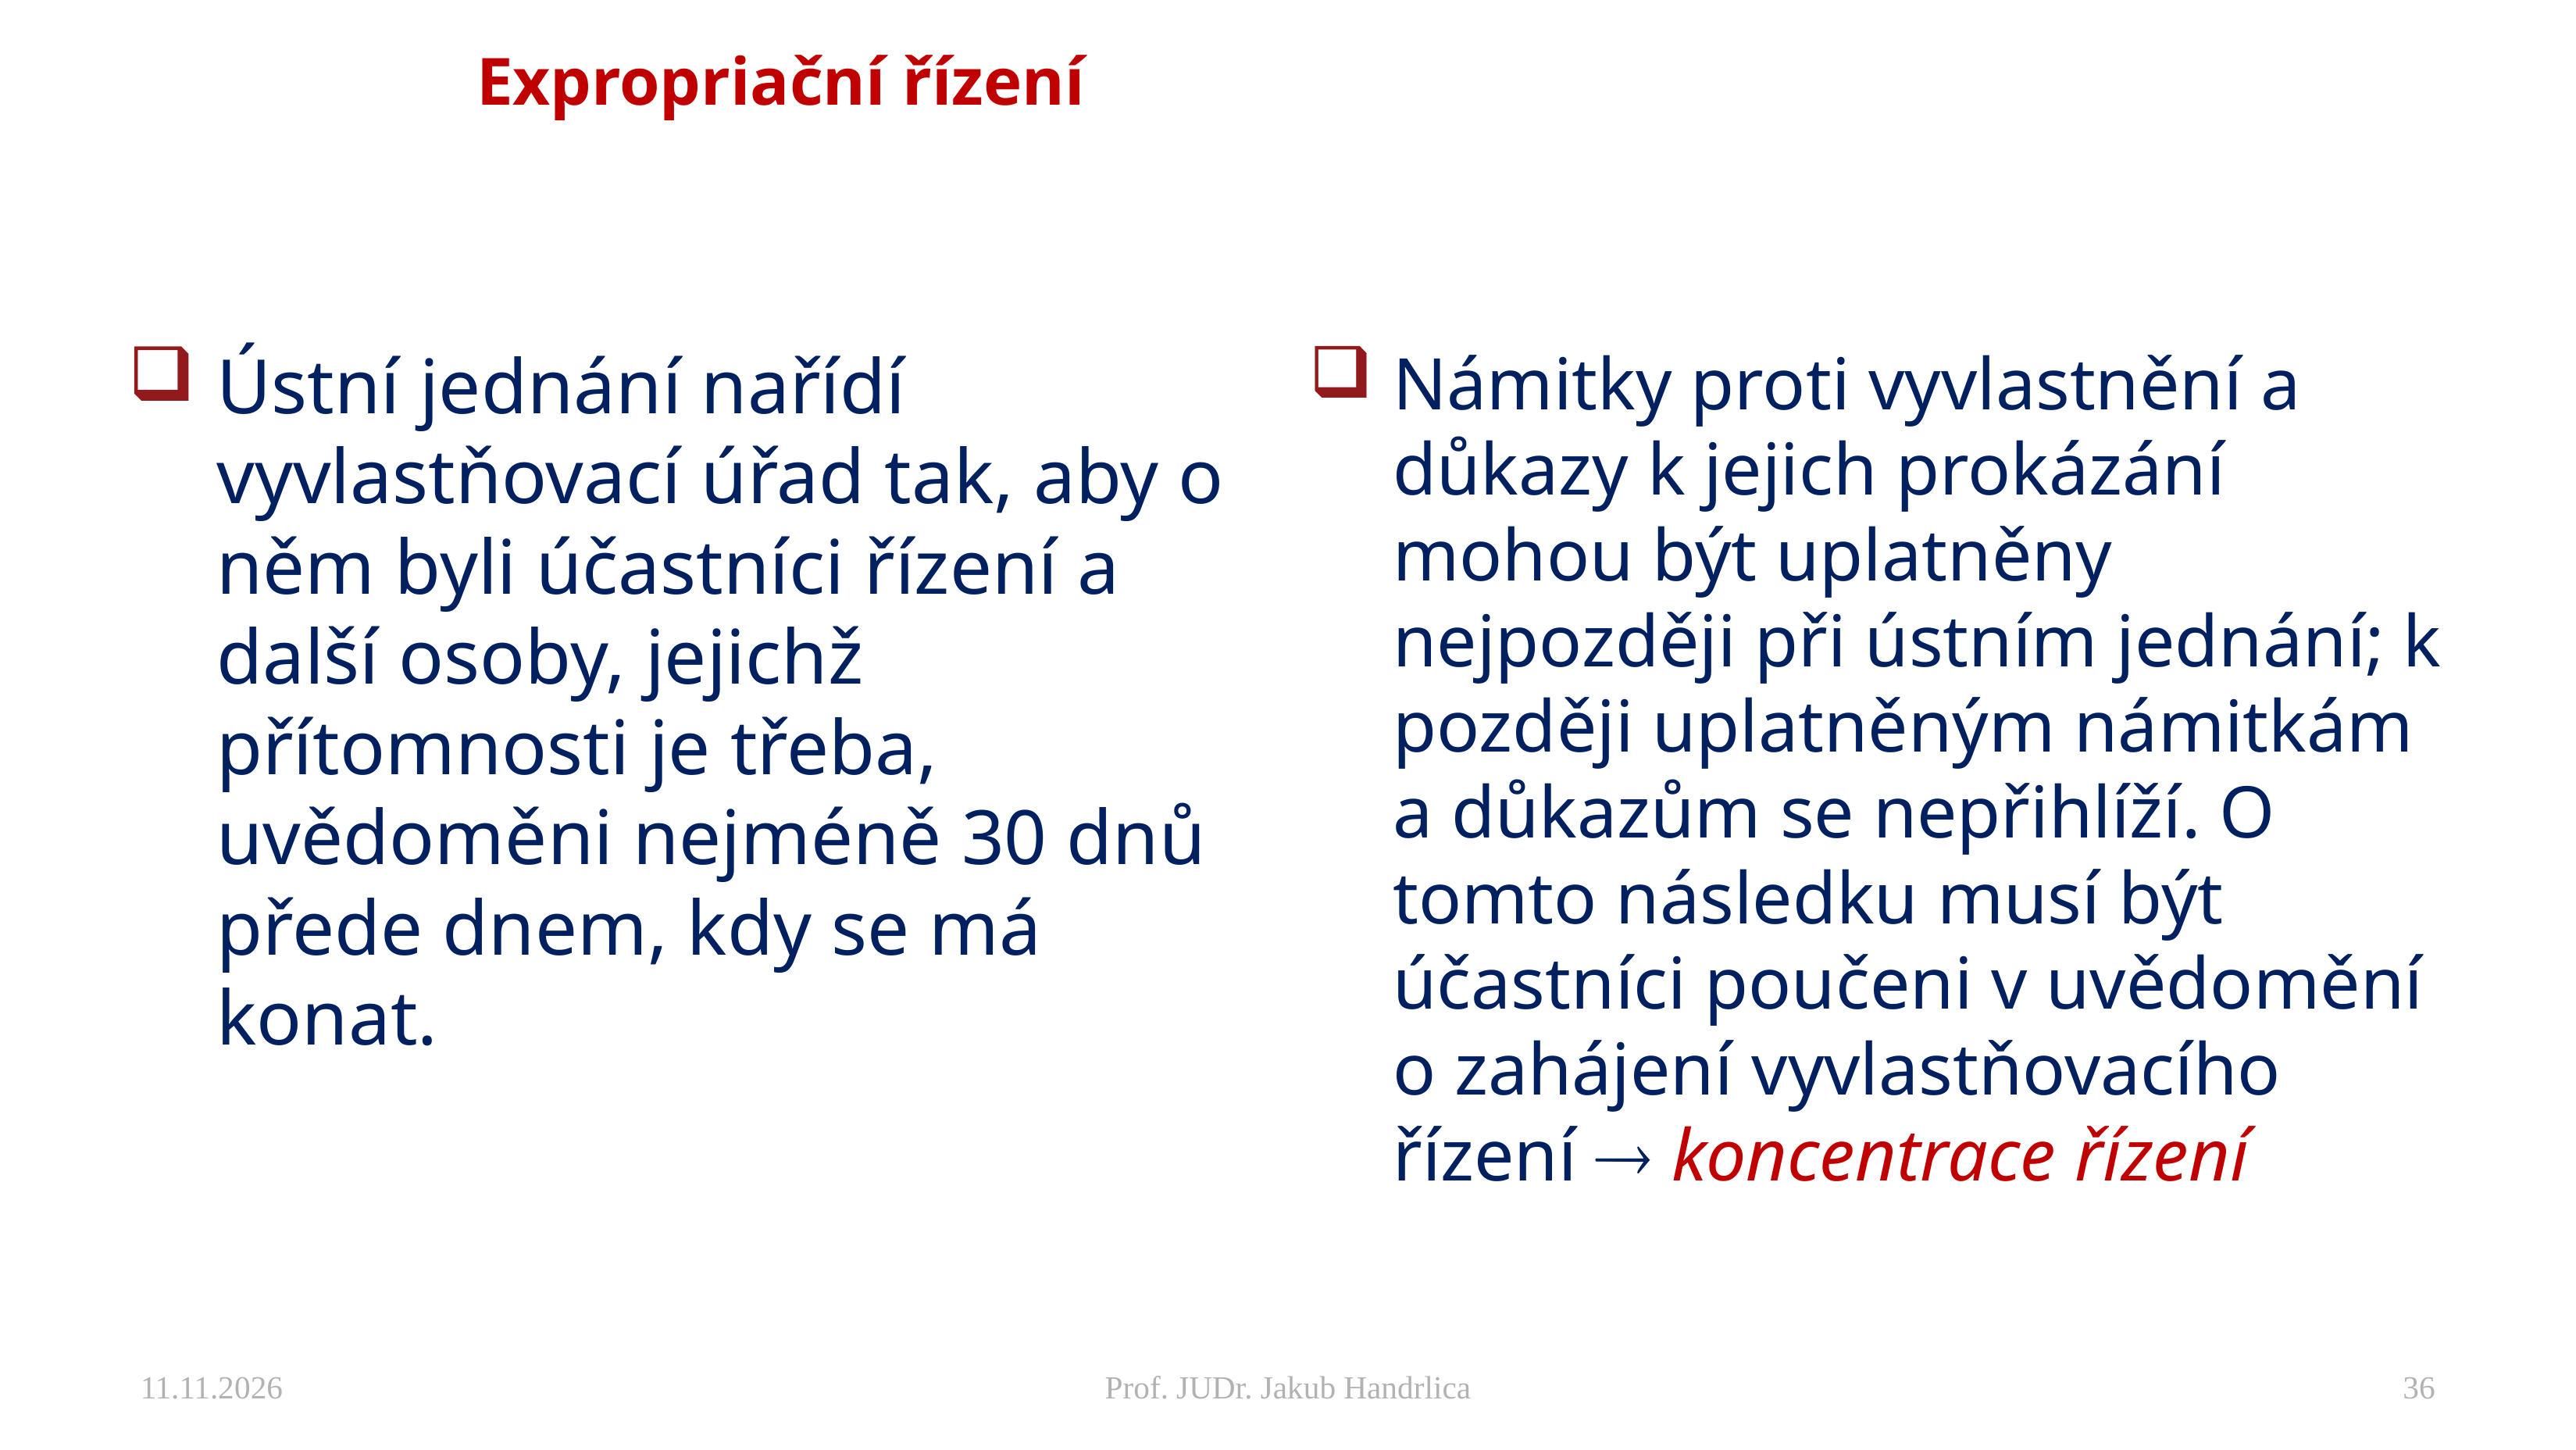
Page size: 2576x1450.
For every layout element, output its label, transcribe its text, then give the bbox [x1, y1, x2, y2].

slide_number 36 [1846, 1360, 2447, 1412]
title Expropriační řízení [476, 40, 2447, 262]
list Ústní jednání nařídí vyvlastňovací úřad tak, aby o něm byli účastníci řízení a další osoby, jejichž přítomnosti je třeba, uvědoměni nejméně 30 dnů přede dnem, kdy se má konat. [128, 338, 1267, 1310]
list Námitky proti vyvlastnění a důkazy k jejich prokázání mohou být uplatněny nejpozději při ústním jednání; k později uplatněným námitkám a důkazům se nepřihlíží. O tomto následku musí být účastníci poučeni v uvědomění o zahájení vyvlastňovacího řízení  koncentrace řízení [1309, 338, 2447, 1251]
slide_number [128, 1360, 730, 1412]
footer Prof. JUDr. Jakub Handrlica [879, 1360, 1697, 1412]
